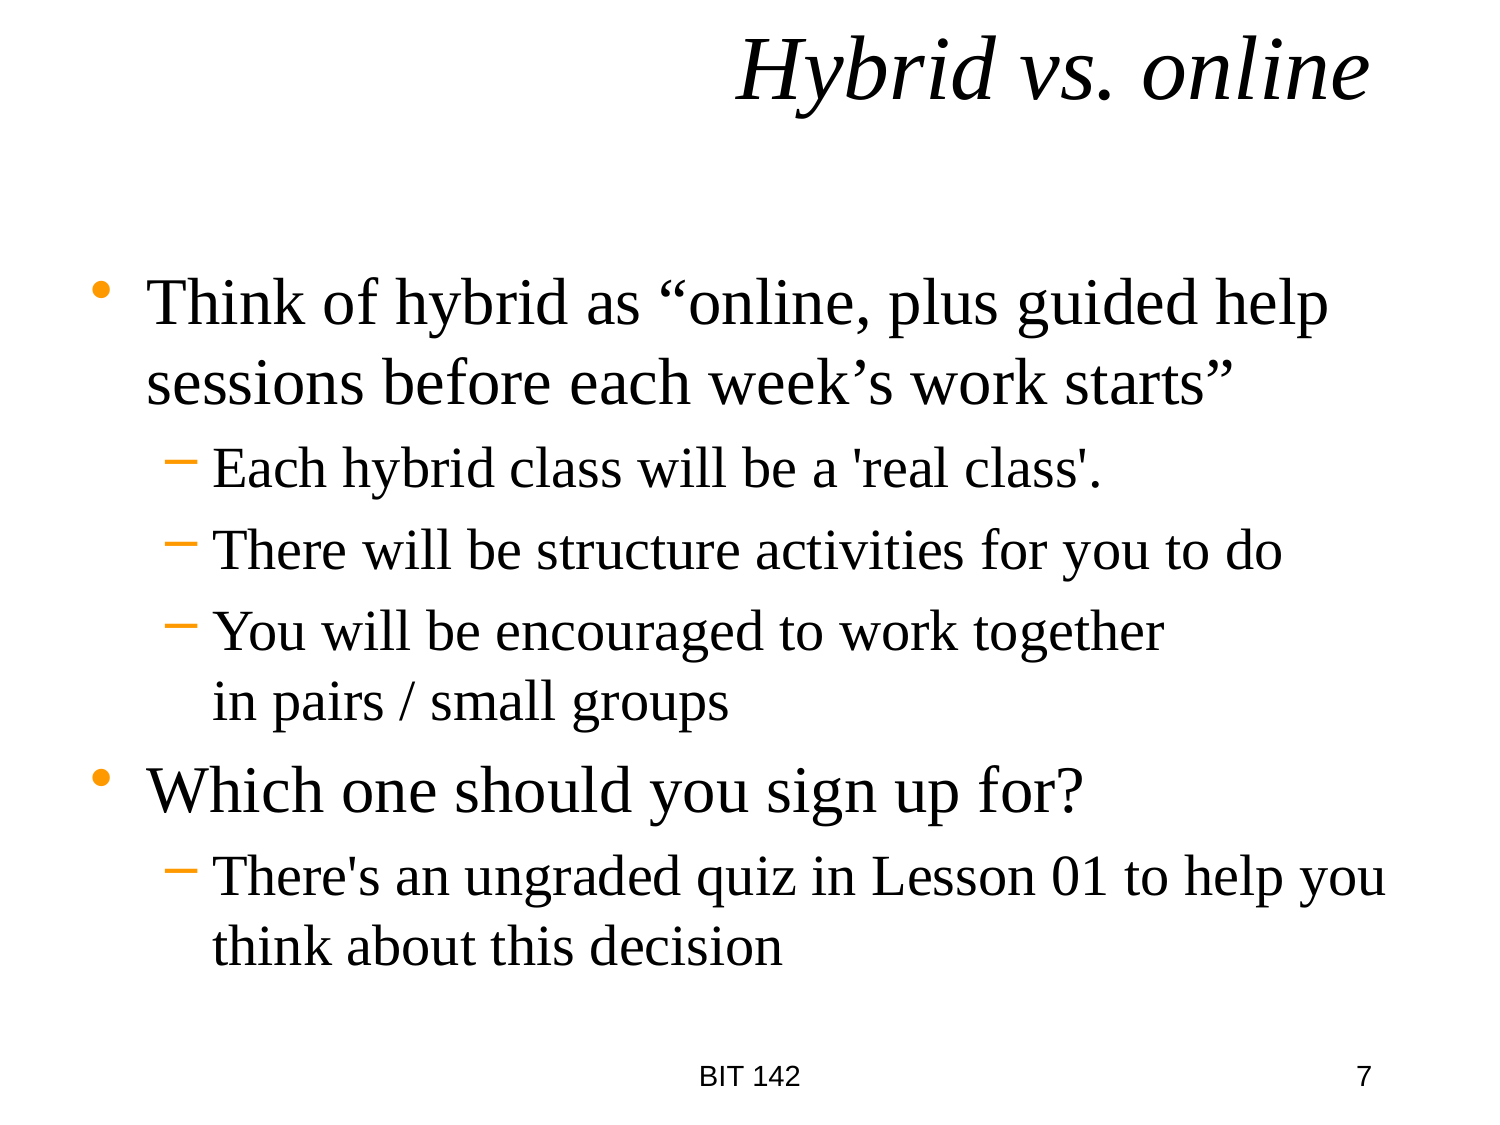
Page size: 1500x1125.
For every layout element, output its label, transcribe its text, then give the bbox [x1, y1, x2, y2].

list Think of hybrid as “online, plus guided help sessions before each week’s work starts” Each hybrid class will be a 'real class'. There will be structure activities for you to do You will be encouraged to work together in pairs / small groups Which one should you sign up for? There's an ungraded quiz in Lesson 01 to help you think about this decision [75, 249, 1463, 1013]
title Hybrid vs. online [112, 0, 1388, 125]
footer BIT 142 [512, 1037, 988, 1113]
slide_number 7 [1074, 1037, 1388, 1113]
